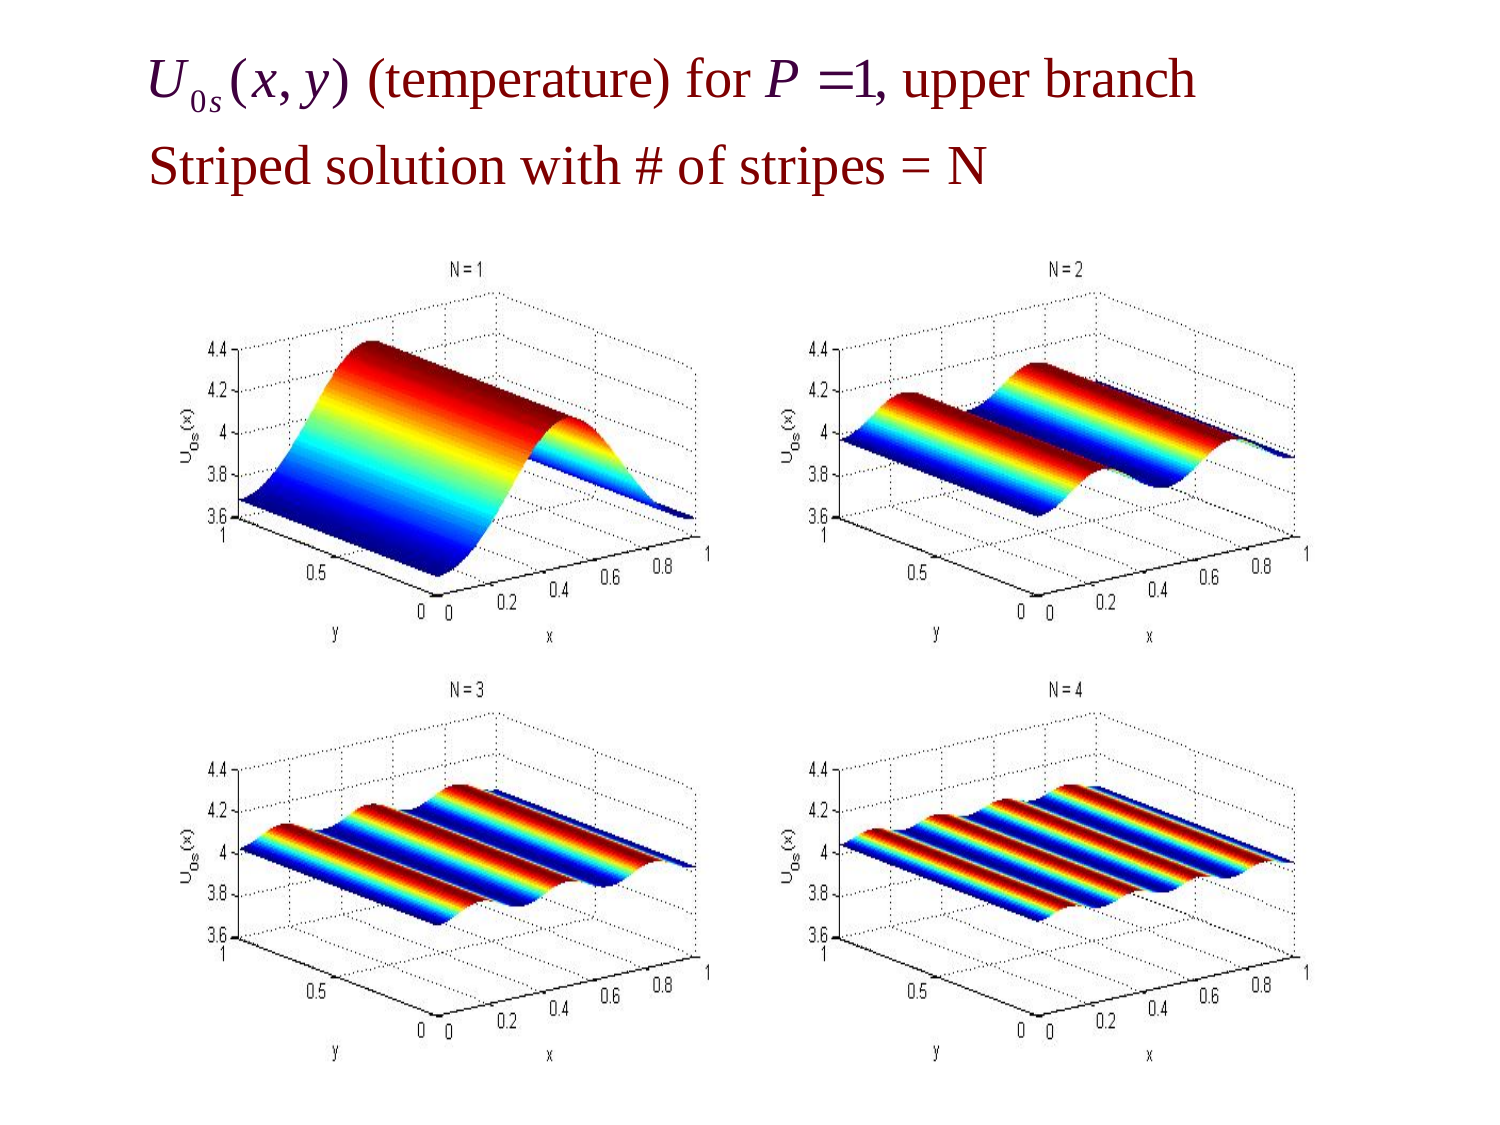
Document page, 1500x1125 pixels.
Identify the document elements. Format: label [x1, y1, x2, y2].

picture [60, 224, 1426, 1113]
text_box [142, 40, 1226, 211]
